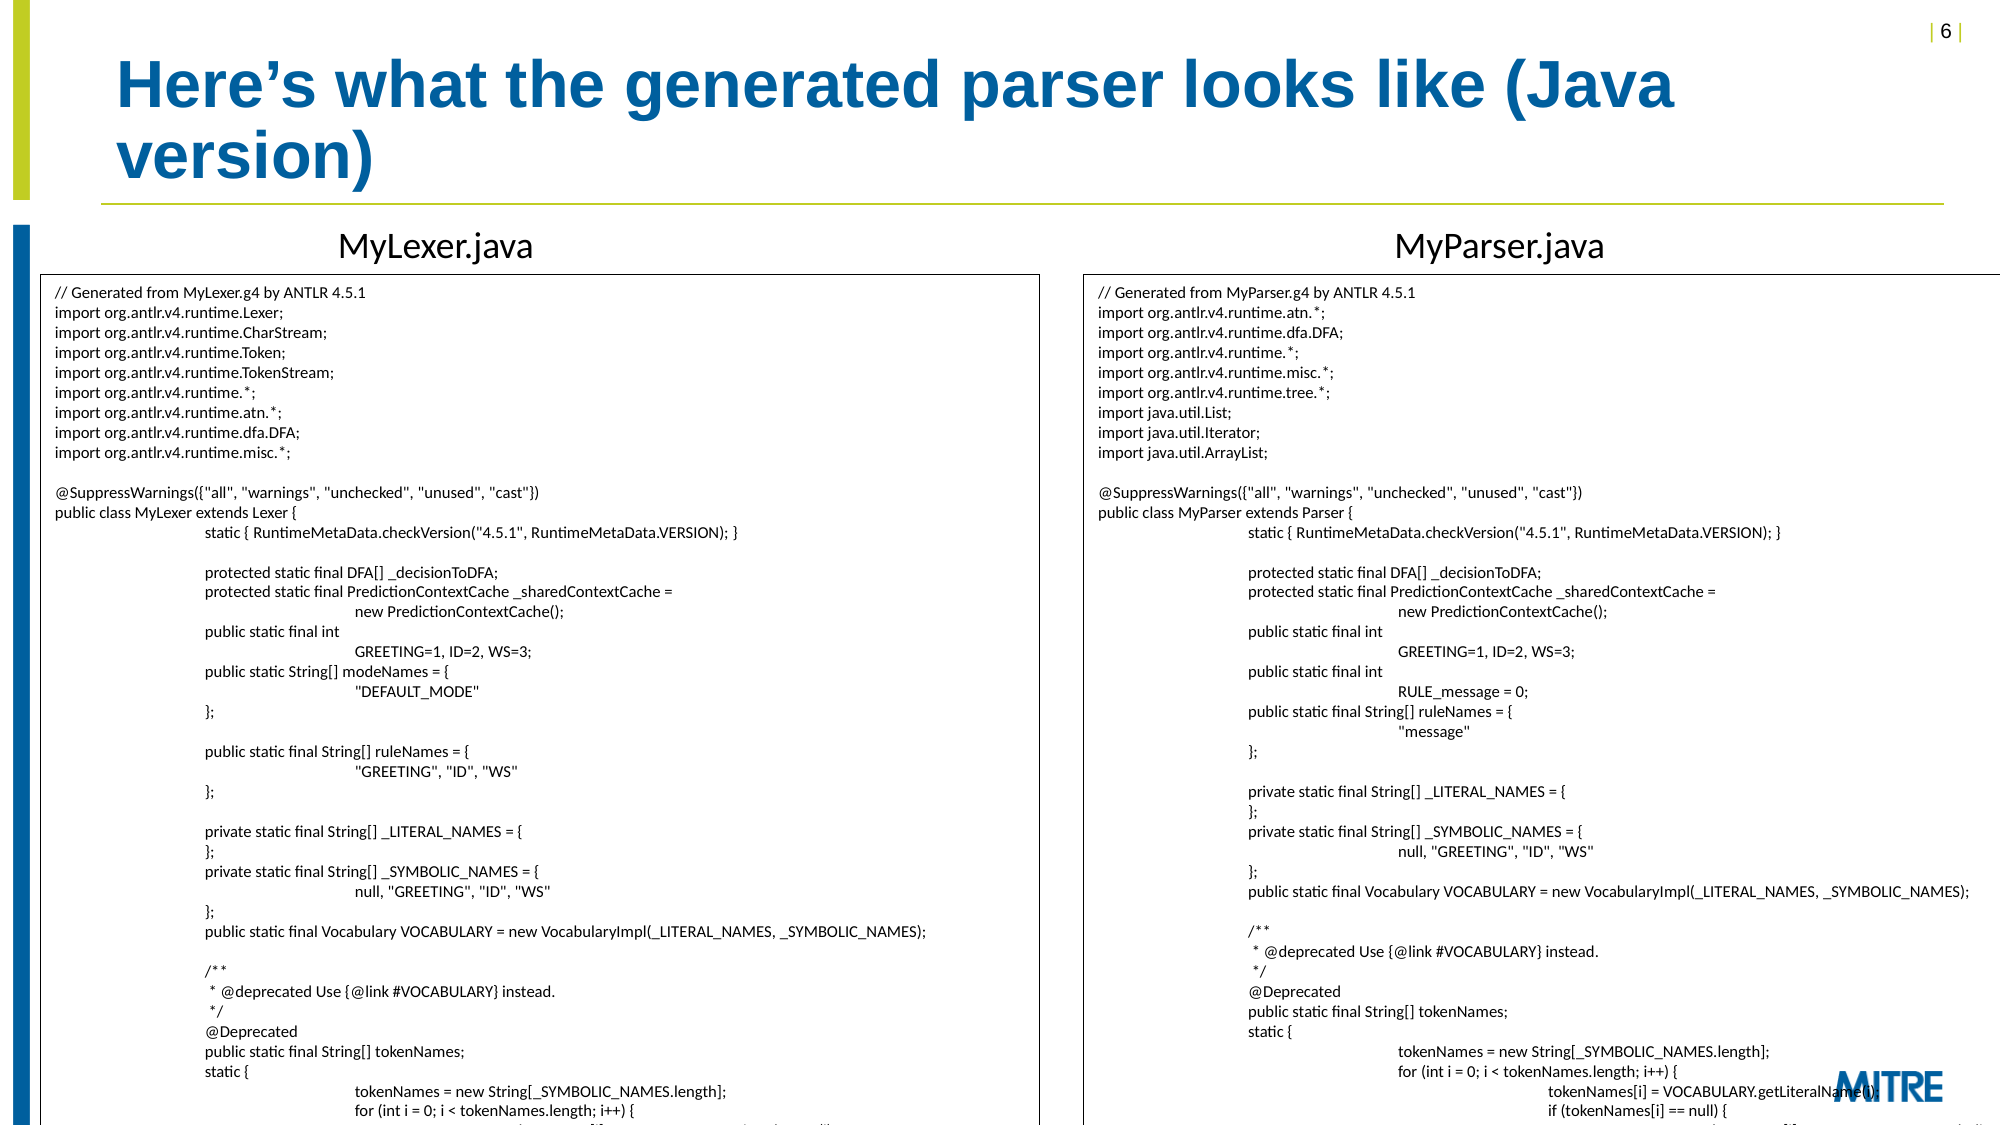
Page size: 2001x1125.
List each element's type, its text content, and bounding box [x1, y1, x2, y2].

text_box // Generated from MyParser.g4 by ANTLR 4.5.1 import org.antlr.v4.runtime.atn.*; import org.antlr.v4.runtime.dfa.DFA; import org.antlr.v4.runtime.*; import org.antlr.v4.runtime.misc.*; import org.antlr.v4.runtime.tree.*; import java.util.List; import java.util.Iterator; import java.util.ArrayList; @SuppressWarnings({"all", "warnings", "unchecked", "unused", "cast"}) public class MyParser extends Parser { static { RuntimeMetaData.checkVersion("4.5.1", RuntimeMetaData.VERSION); } protected static final DFA[] _decisionToDFA; protected static final PredictionContextCache _sharedContextCache = new PredictionContextCache(); public static final int GREETING=1, ID=2, WS=3; public static final int RULE_message = 0; public static final String[] ruleNames = { "message" }; private static final String[] _LITERAL_NAMES = { }; private static final String[] _SYMBOLIC_NAMES = { null, "GREETING", "ID", "WS" }; public static final Vocabulary VOCABULARY = new VocabularyImpl(_LITERAL_NAMES, _SYMBOLIC_NAMES); /** * @deprecated Use {@link #VOCABULARY} instead. */ @Deprecated public static final String[] tokenNames; static { tokenNames = new String[_SYMBOLIC_NAMES.length]; for (int i = 0; i < tokenNames.length; i++) { tokenNames[i] = VOCABULARY.getLiteralName(i); if (tokenNames[i] == null) { tokenNames[i] = VOCABULARY.getSymbolicName(i); } if (tokenNames[i] == null) { tokenNames[i] = "<INVALID>"; } } } @Override @Deprecated public String[] getTokenNames() { return tokenNames; } @Override public Vocabulary getVocabulary() { return VOCABULARY; } @Override public String getGrammarFileName() { return "MyParser.g4"; } @Override public String[] getRuleNames() { return ruleNames; } @Override public String getSerializedATN() { return _serializedATN; } @Override public ATN getATN() { return _ATN; } public MyParser(TokenStream input) { super(input); _interp = new ParserATNSimulator(this,_ATN,_decisionToDFA,_sharedContextCache); } public static class MessageContext extends ParserRuleContext { public TerminalNode GREETING() { return getToken(MyParser.GREETING, 0); } public TerminalNode ID() { return getToken(MyParser.ID, 0); } public MessageContext(ParserRuleContext parent, int invokingState) { super(parent, invokingState); } @Override public int getRuleIndex() { return RULE_message; } } public final MessageContext message() throws RecognitionException { MessageContext _localctx = new MessageContext(_ctx, getState()); enterRule(_localctx, 0, RULE_message); try { enterOuterAlt(_localctx, 1); { setState(2); match(GREETING); setState(3); match(ID); } } catch (RecognitionException re) { _localctx.exception = re; _errHandler.reportError(this, re); _errHandler.recover(this, re); } finally { exitRule(); } return _localctx; } public static final String _serializedATN = "\3\u0430\ud6d1\u8206\uad2d\u4417\uaef1\u8d80\uaadd\3\5\b\4\2\t\2\3\2\3"+ "\2\3\2\3\2\2\2\3\2\2\2\6\2\4\3\2\2\2\4\5\7\3\2\2\5\6\7\4\2\2\6\3\3\2\2"+ "\2\2"; public static final ATN _ATN = new ATNDeserializer().deserialize(_serializedATN.toCharArray()); static { _decisionToDFA = new DFA[_ATN.getNumberOfDecisions()]; for (int i = 0; i < _ATN.getNumberOfDecisions(); i++) { _decisionToDFA[i] = new DFA(_ATN.getDecisionState(i), i); } } } [1083, 274, 2000, 1125]
text_box MyLexer.java [323, 213, 550, 274]
text_box MyParser.java [1379, 213, 1621, 274]
text_box // Generated from MyLexer.g4 by ANTLR 4.5.1 import org.antlr.v4.runtime.Lexer; import org.antlr.v4.runtime.CharStream; import org.antlr.v4.runtime.Token; import org.antlr.v4.runtime.TokenStream; import org.antlr.v4.runtime.*; import org.antlr.v4.runtime.atn.*; import org.antlr.v4.runtime.dfa.DFA; import org.antlr.v4.runtime.misc.*; @SuppressWarnings({"all", "warnings", "unchecked", "unused", "cast"}) public class MyLexer extends Lexer { static { RuntimeMetaData.checkVersion("4.5.1", RuntimeMetaData.VERSION); } protected static final DFA[] _decisionToDFA; protected static final PredictionContextCache _sharedContextCache = new PredictionContextCache(); public static final int GREETING=1, ID=2, WS=3; public static String[] modeNames = { "DEFAULT_MODE" }; public static final String[] ruleNames = { "GREETING", "ID", "WS" }; private static final String[] _LITERAL_NAMES = { }; private static final String[] _SYMBOLIC_NAMES = { null, "GREETING", "ID", "WS" }; public static final Vocabulary VOCABULARY = new VocabularyImpl(_LITERAL_NAMES, _SYMBOLIC_NAMES); /** * @deprecated Use {@link #VOCABULARY} instead. */ @Deprecated public static final String[] tokenNames; static { tokenNames = new String[_SYMBOLIC_NAMES.length]; for (int i = 0; i < tokenNames.length; i++) { tokenNames[i] = VOCABULARY.getLiteralName(i); if (tokenNames[i] == null) { tokenNames[i] = VOCABULARY.getSymbolicName(i); } if (tokenNames[i] == null) { tokenNames[i] = "<INVALID>"; } } } @Override @Deprecated public String[] getTokenNames() { return tokenNames; } @Override public Vocabulary getVocabulary() { return VOCABULARY; } public MyLexer(CharStream input) { super(input); _interp = new LexerATNSimulator(this,_ATN,_decisionToDFA,_sharedContextCache); } @Override public String getGrammarFileName() { return "MyLexer.g4"; } @Override public String[] getRuleNames() { return ruleNames; } @Override public String getSerializedATN() { return _serializedATN; } @Override public String[] getModeNames() { return modeNames; } @Override public ATN getATN() { return _ATN; } public static final String _serializedATN = "\3\u0430\ud6d1\u8206\uad2d\u4417\uaef1\u8d80\uaadd\2\5%\b\1\4\2\t\2\4"+ "\3\t\3\4\4\t\4\3\2\3\2\3\2\3\2\3\2\3\2\3\2\3\2\3\2\3\2\3\2\3\2\3\2\3\2"+ "\5\2\30\n\2\3\3\6\3\33\n\3\r\3\16\3\34\3\4\6\4 \n\4\r\4\16\4!\3\4\3\4"+ "\2\2\5\3\3\5\4\7\5\3\2\4\4\2C\\c|\5\2\13\f\17\17\"\"\'\2\3\3\2\2\2\2\5"+ "\3\2\2\2\2\7\3\2\2\2\3\27\3\2\2\2\5\32\3\2\2\2\7\37\3\2\2\2\t\n\7J\2\2"+ "\n\13\7g\2\2\13\f\7n\2\2\f\r\7n\2\2\r\30\7q\2\2\16\17\7I\2\2\17\20\7t"+ "\2\2\20\21\7g\2\2\21\22\7g\2\2\22\23\7v\2\2\23\24\7k\2\2\24\25\7p\2\2"+ "\25\26\7i\2\2\26\30\7u\2\2\27\t\3\2\2\2\27\16\3\2\2\2\30\4\3\2\2\2\31"+ "\33\t\2\2\2\32\31\3\2\2\2\33\34\3\2\2\2\34\32\3\2\2\2\34\35\3\2\2\2\35"+ "\6\3\2\2\2\36 \t\3\2\2\37\36\3\2\2\2 !\3\2\2\2!\37\3\2\2\2!\"\3\2\2\2"+ "\"#\3\2\2\2#$\b\4\2\2$\b\3\2\2\2\6\2\27\34!\3\b\2\2"; public static final ATN _ATN = new ATNDeserializer().deserialize(_serializedATN.toCharArray()); static { _decisionToDFA = new DFA[_ATN.getNumberOfDecisions()]; for (int i = 0; i < _ATN.getNumberOfDecisions(); i++) { _decisionToDFA[i] = new DFA(_ATN.getDecisionState(i), i); } } } [40, 274, 1040, 1125]
title Here’s what the generated parser looks like (Java version) [101, 60, 1945, 184]
